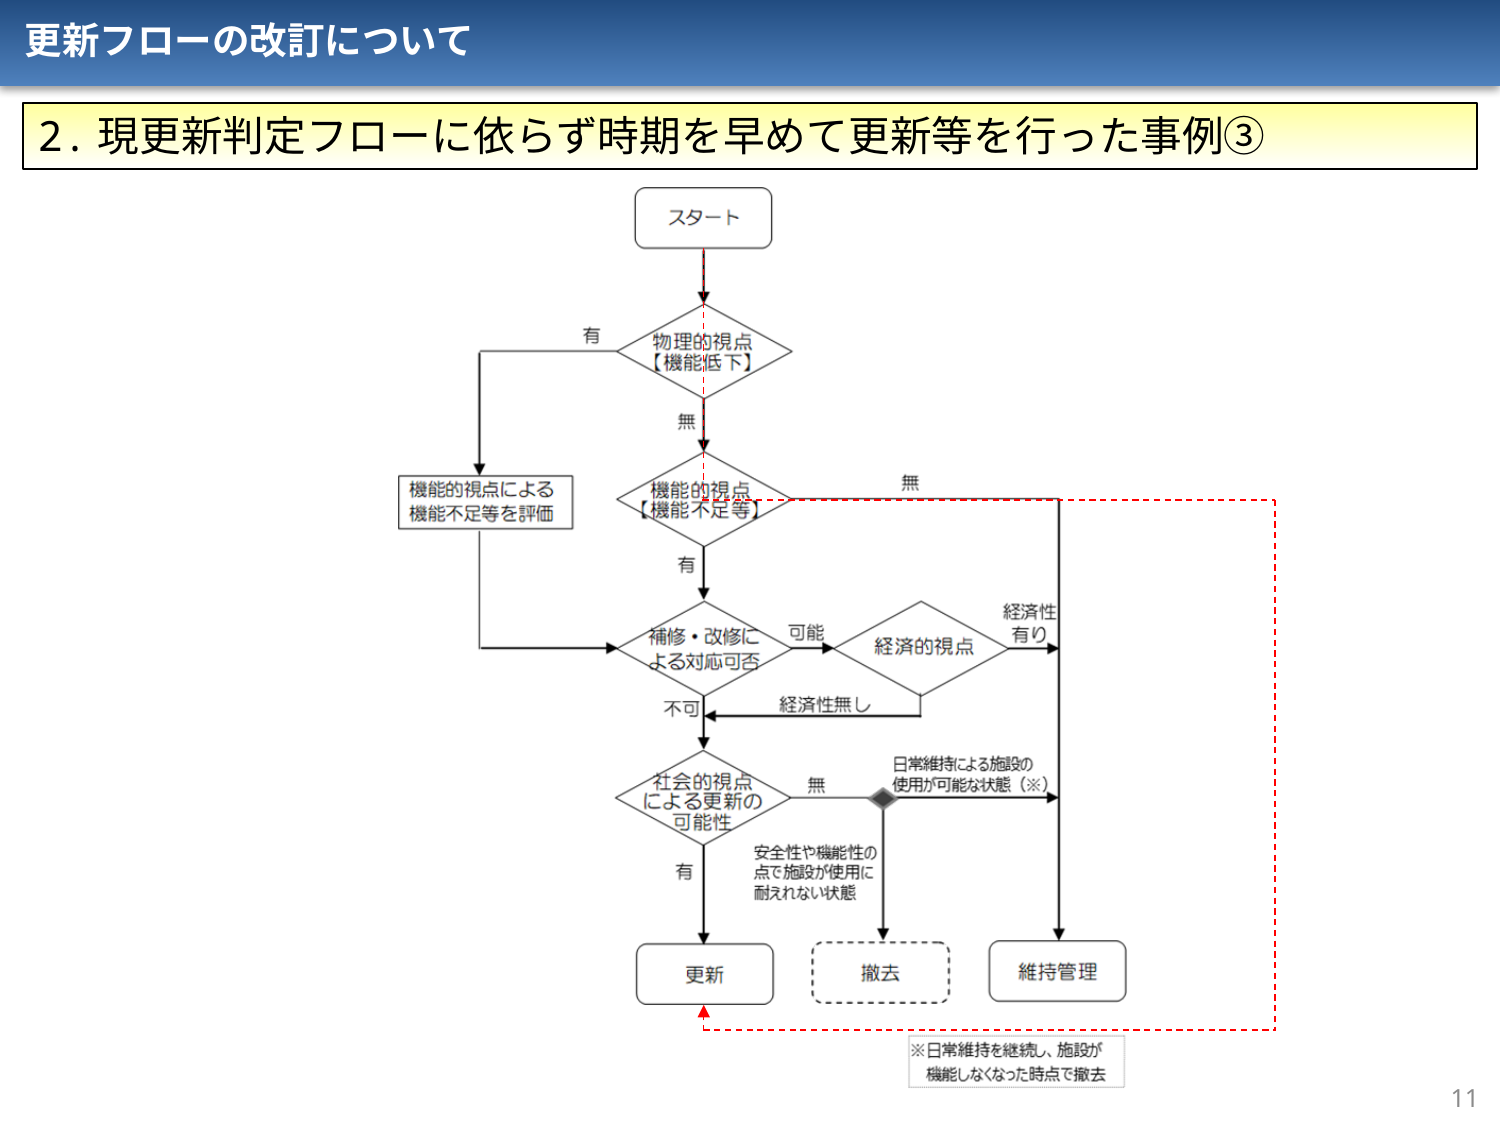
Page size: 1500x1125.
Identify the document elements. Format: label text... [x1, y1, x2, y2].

text_box [0, 0, 1500, 86]
picture [398, 187, 1128, 1090]
text_box 更新フローの改訂について [9, 9, 1012, 70]
text_box 2.現更新判定フローに依らず時期を早めて更新等を行った事例③ [22, 102, 1478, 169]
slide_number 11 [1144, 1069, 1495, 1125]
